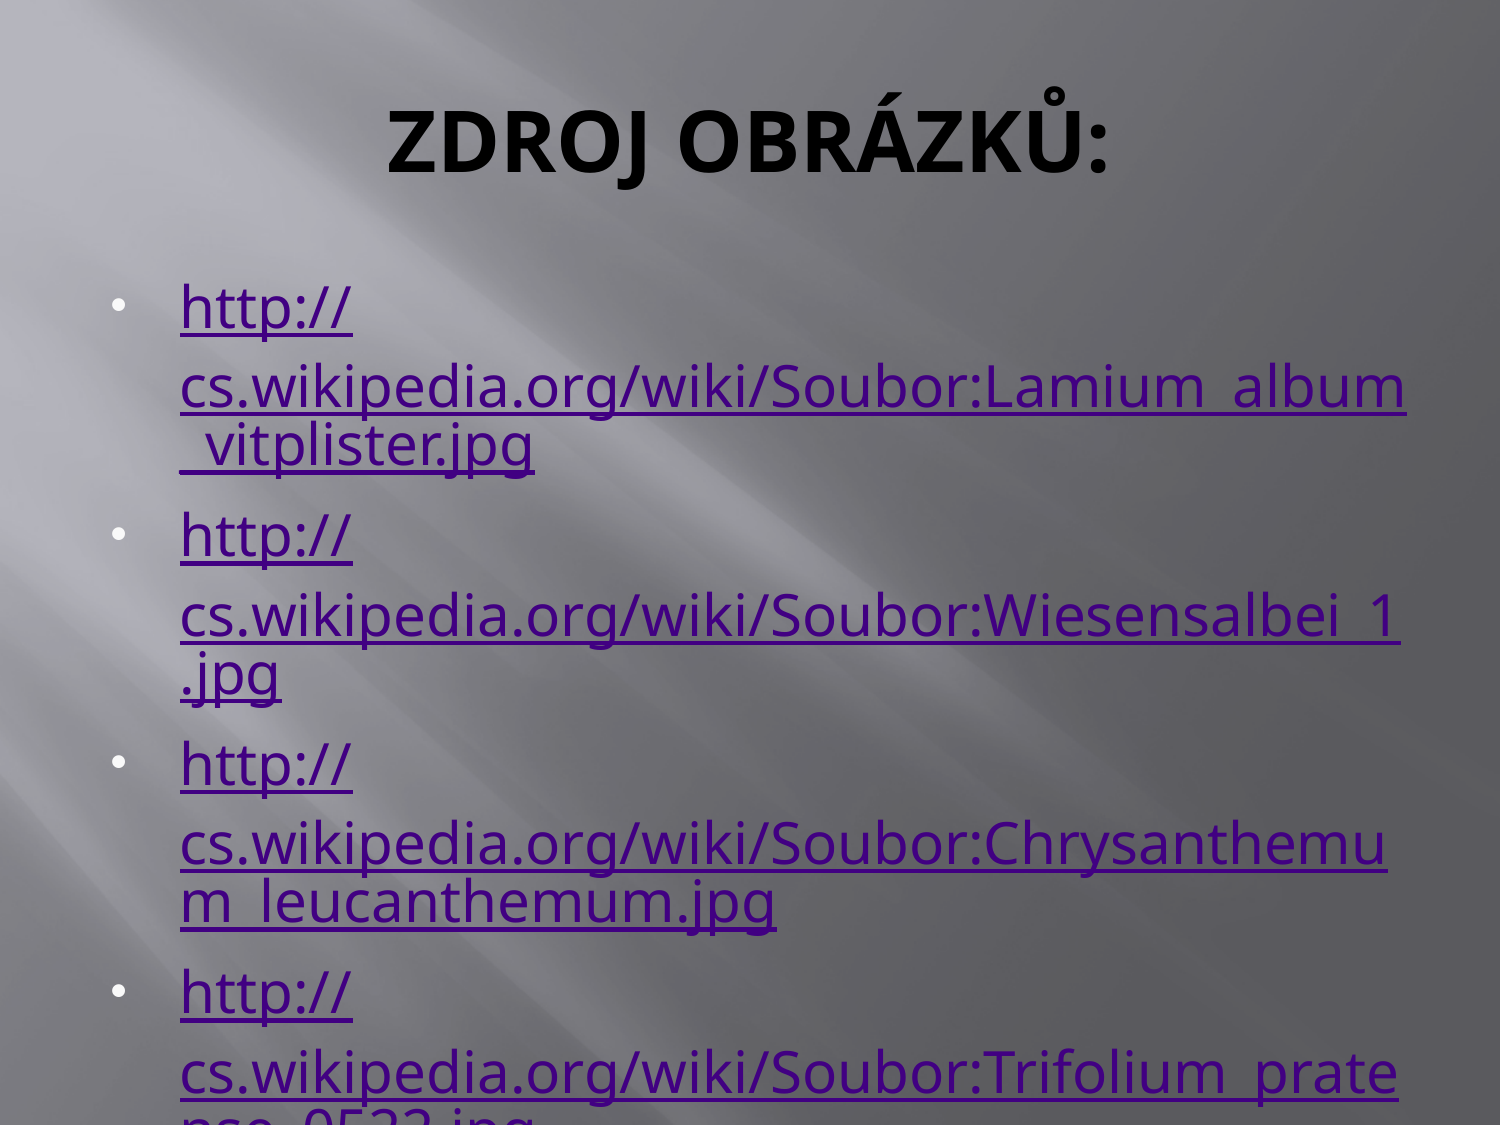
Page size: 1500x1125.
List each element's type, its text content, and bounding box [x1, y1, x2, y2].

title ZDROJ OBRÁZKŮ: [75, 45, 1425, 233]
list http://cs.wikipedia.org/wiki/Soubor:Lamium_album_vitplister.jpg http://cs.wikipedia.org/wiki/Soubor:Wiesensalbei_1.jpg http://cs.wikipedia.org/wiki/Soubor:Chrysanthemum_leucanthemum.jpg http://cs.wikipedia.org/wiki/Soubor:Trifolium_pratense_0522.jpg http://upload.wikimedia.org/wikipedia/commons/5/51/Pulmonaria_officinalis01.jpg [75, 262, 1425, 1035]
